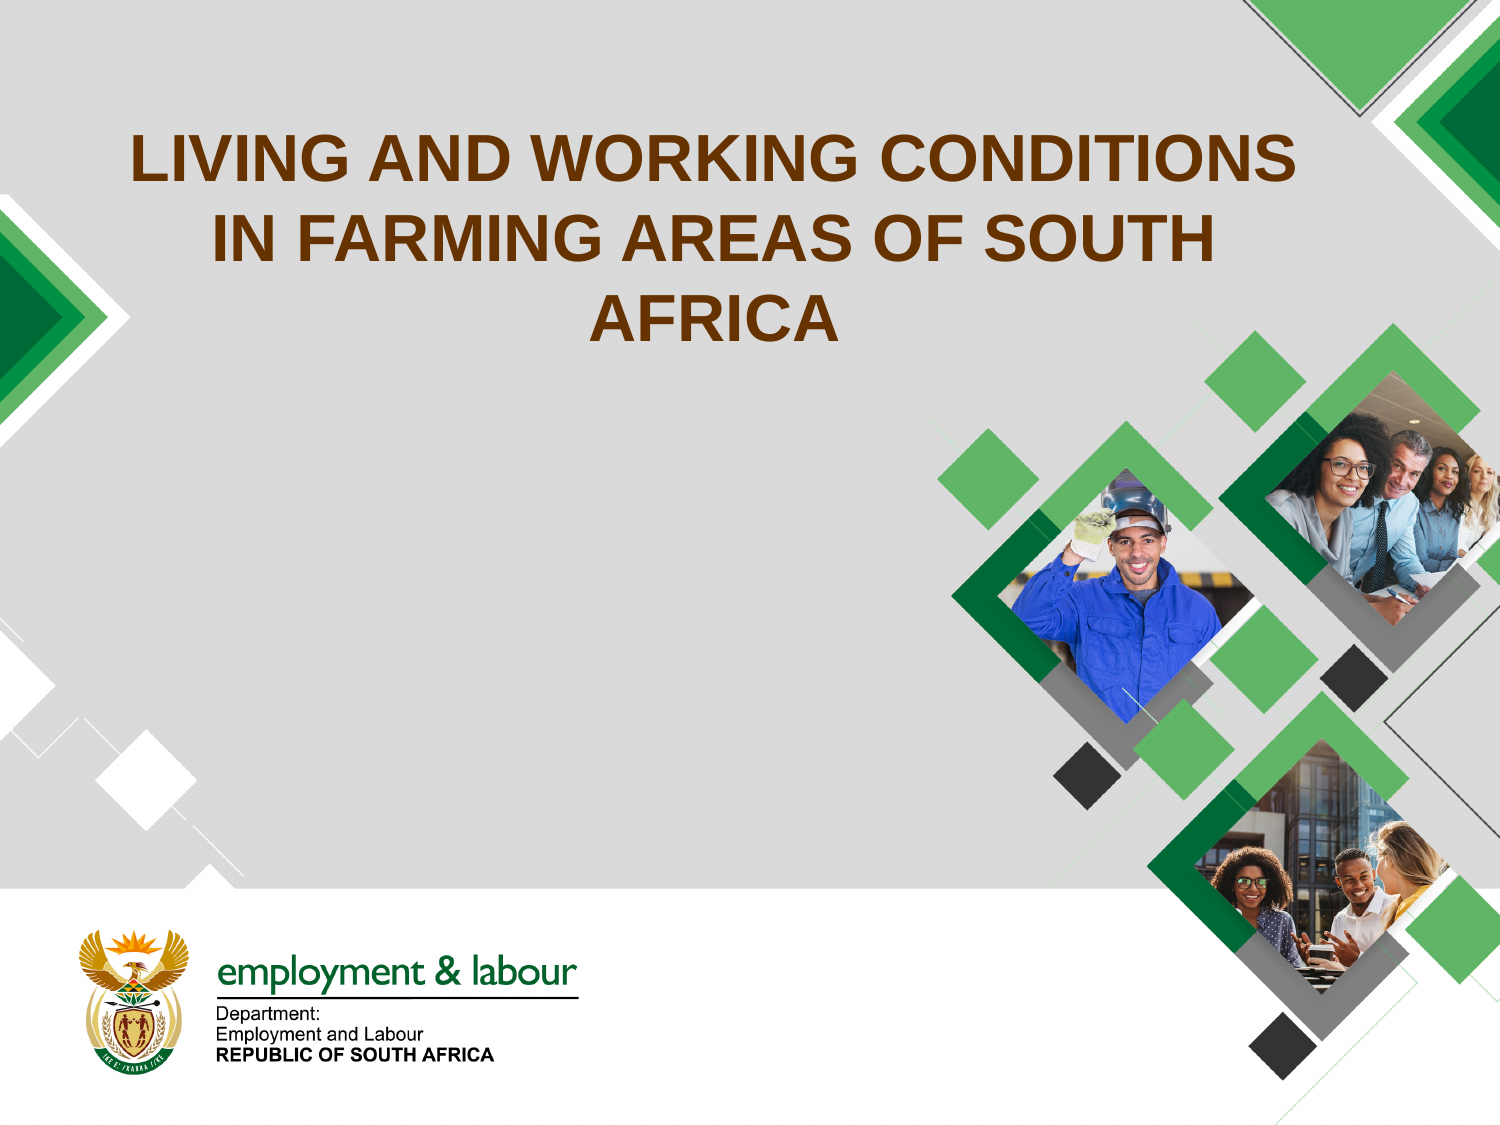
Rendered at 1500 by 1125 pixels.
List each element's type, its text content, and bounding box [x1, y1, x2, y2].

picture [0, 0, 1500, 1125]
text_box LIVING AND WORKING CONDITIONS IN FARMING AREAS OF SOUTH AFRICA [80, 0, 1349, 471]
